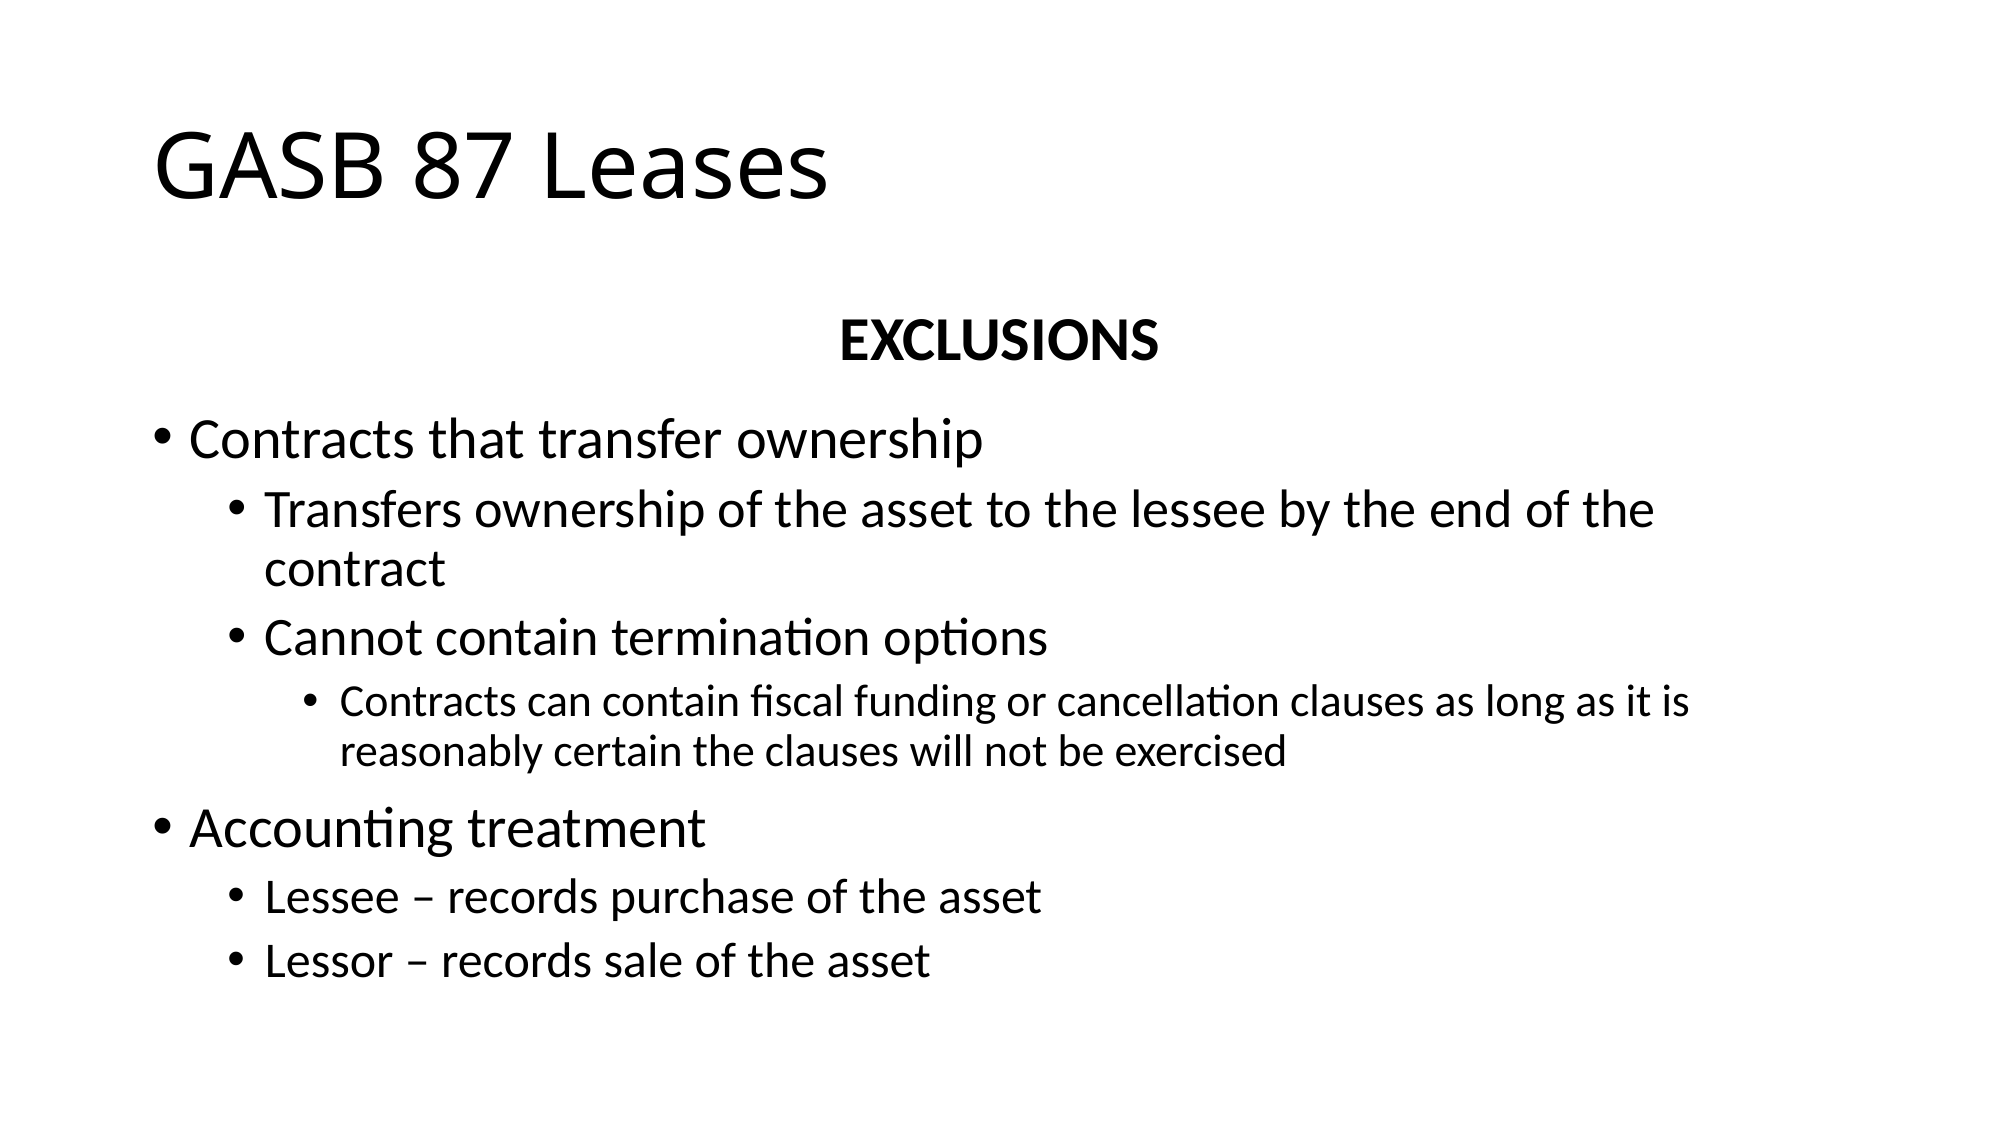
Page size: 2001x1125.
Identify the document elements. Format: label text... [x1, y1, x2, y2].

title GASB 87 Leases [137, 59, 1863, 278]
list EXCLUSIONS Contracts that transfer ownership Transfers ownership of the asset to the lessee by the end of the contract Cannot contain termination options Contracts can contain fiscal funding or cancellation clauses as long as it is reasonably certain the clauses will not be exercised Accounting treatment Lessee – records purchase of the asset Lessor – records sale of the asset [137, 299, 1863, 1096]
